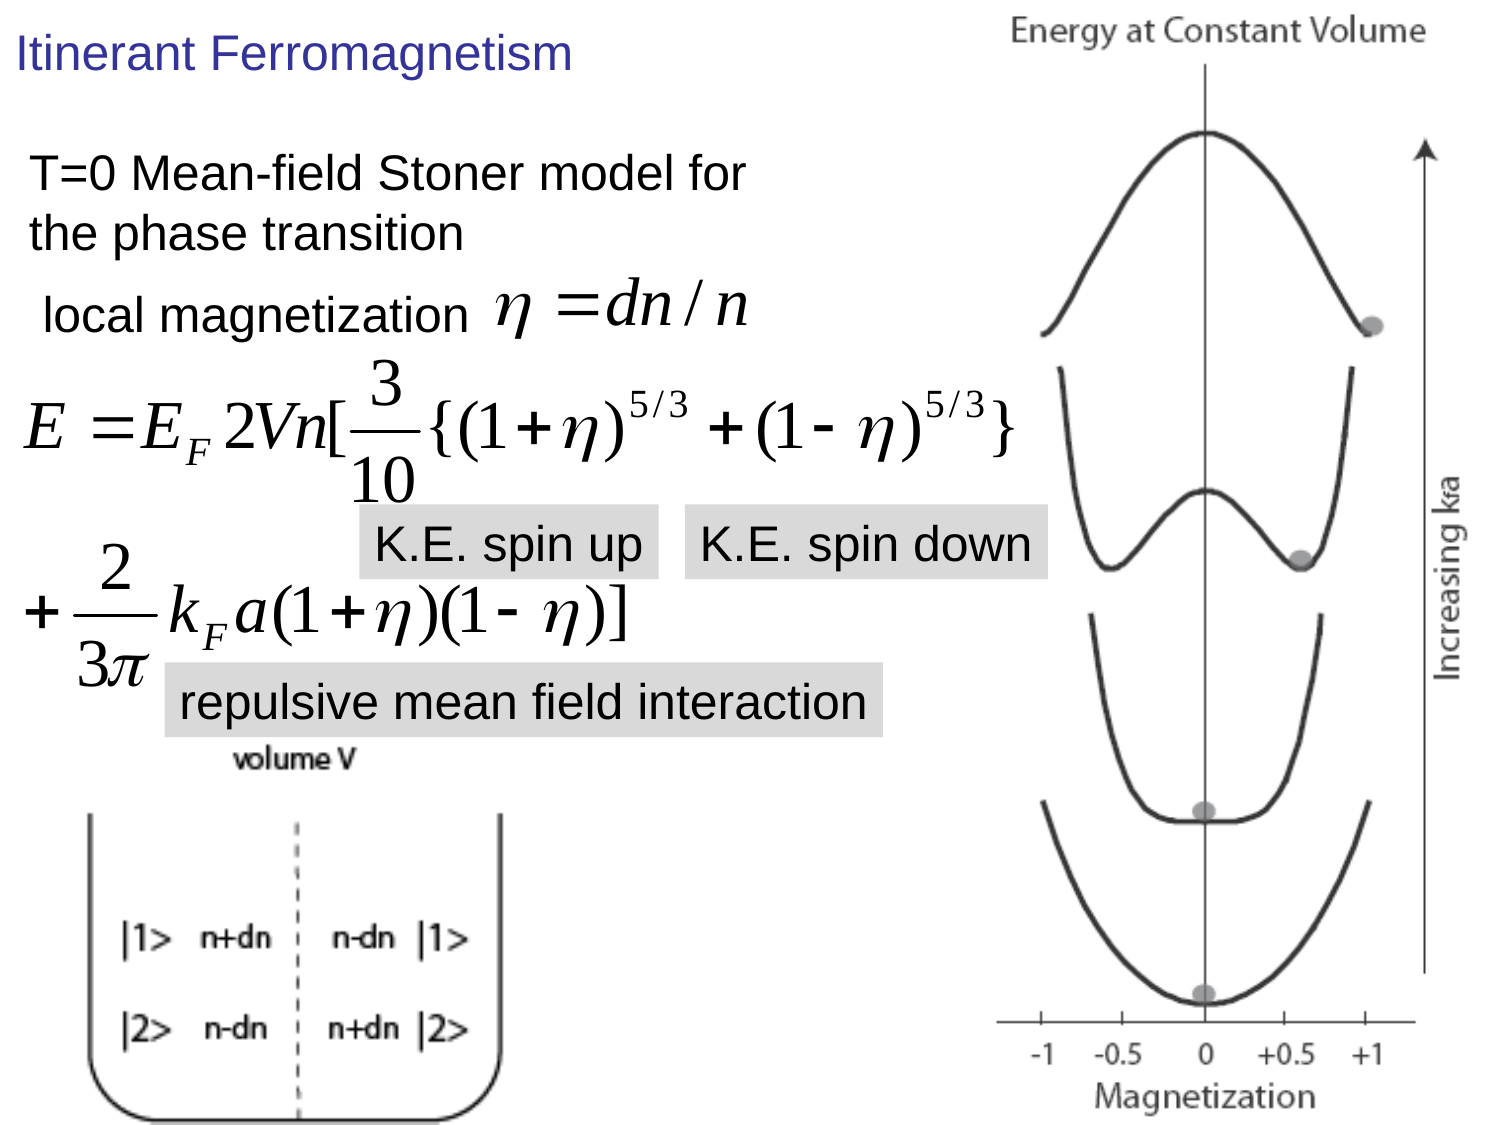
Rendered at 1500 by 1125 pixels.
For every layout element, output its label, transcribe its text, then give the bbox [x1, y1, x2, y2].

picture [917, 0, 1500, 1125]
text_box repulsive mean field interaction [164, 711, 884, 738]
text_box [12, 337, 1026, 704]
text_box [487, 262, 763, 355]
text_box Itinerant Ferromagnetism T=0 Mean-field Stoner model for the phase transition [0, 12, 763, 268]
picture [49, 740, 576, 1125]
text_box local magnetization [27, 274, 482, 335]
